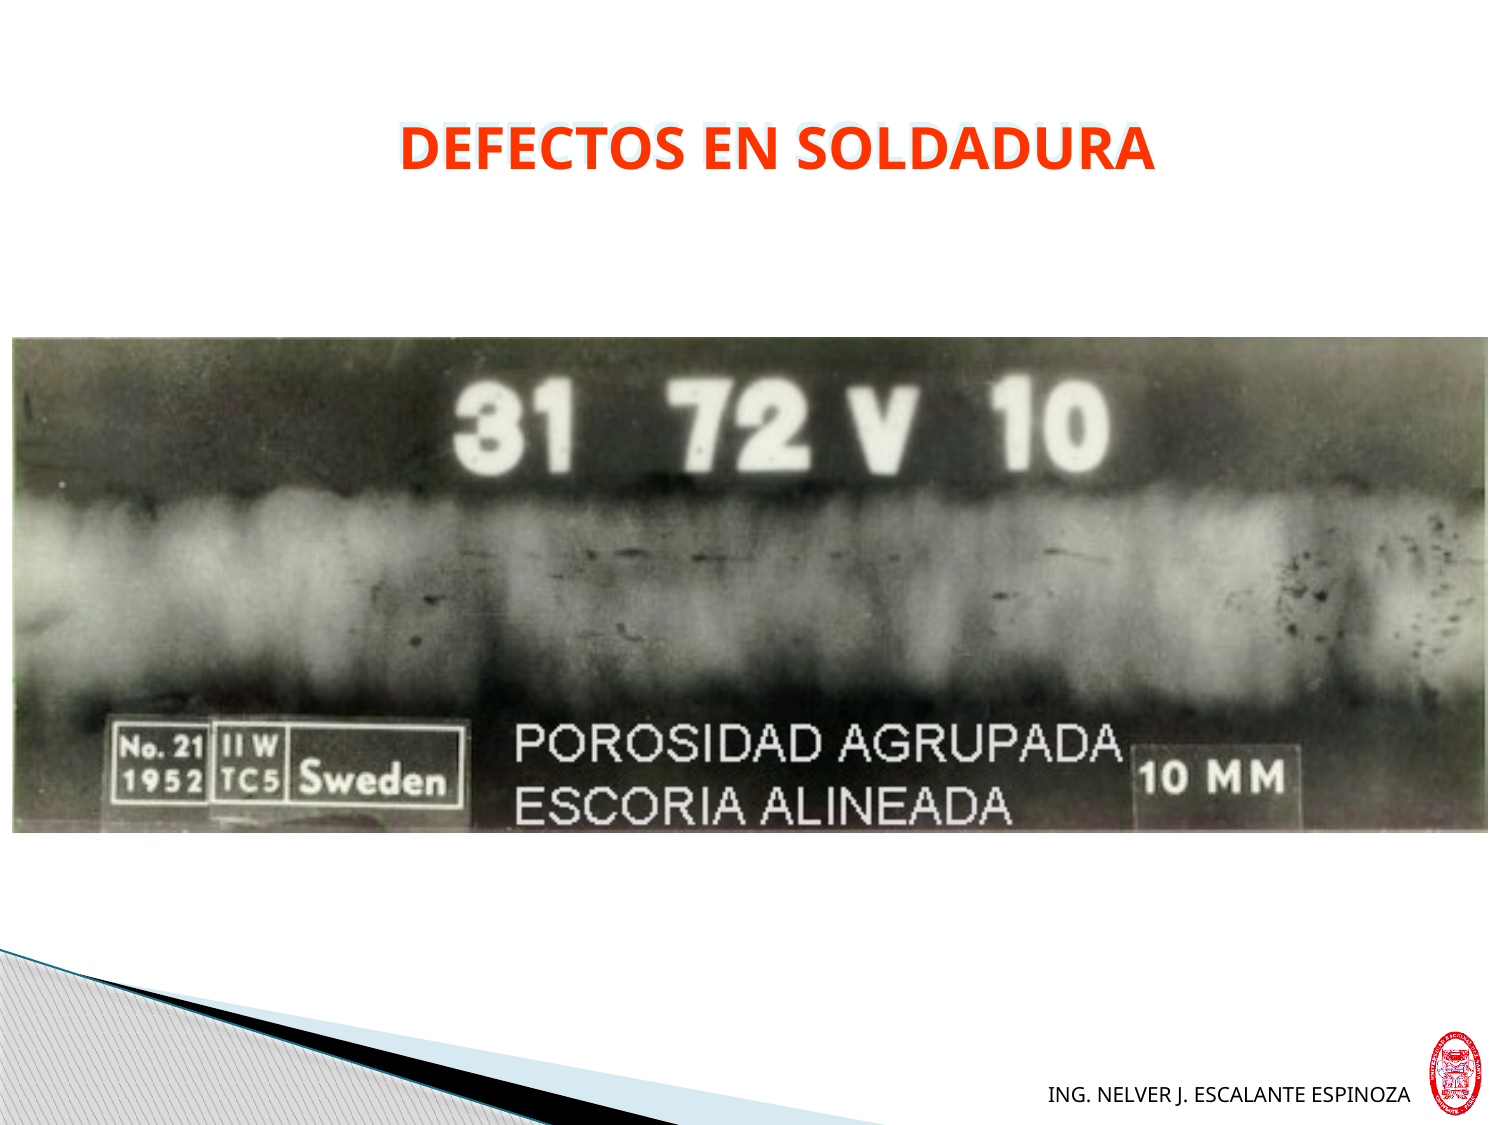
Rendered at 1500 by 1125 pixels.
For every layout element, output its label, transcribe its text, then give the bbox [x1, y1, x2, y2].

text_box ING. NELVER J. ESCALANTE ESPINOZA [1033, 1073, 1421, 1114]
picture [1427, 1029, 1483, 1118]
picture [12, 337, 1488, 833]
text_box DEFECTOS EN SOLDADURA [383, 103, 1171, 189]
